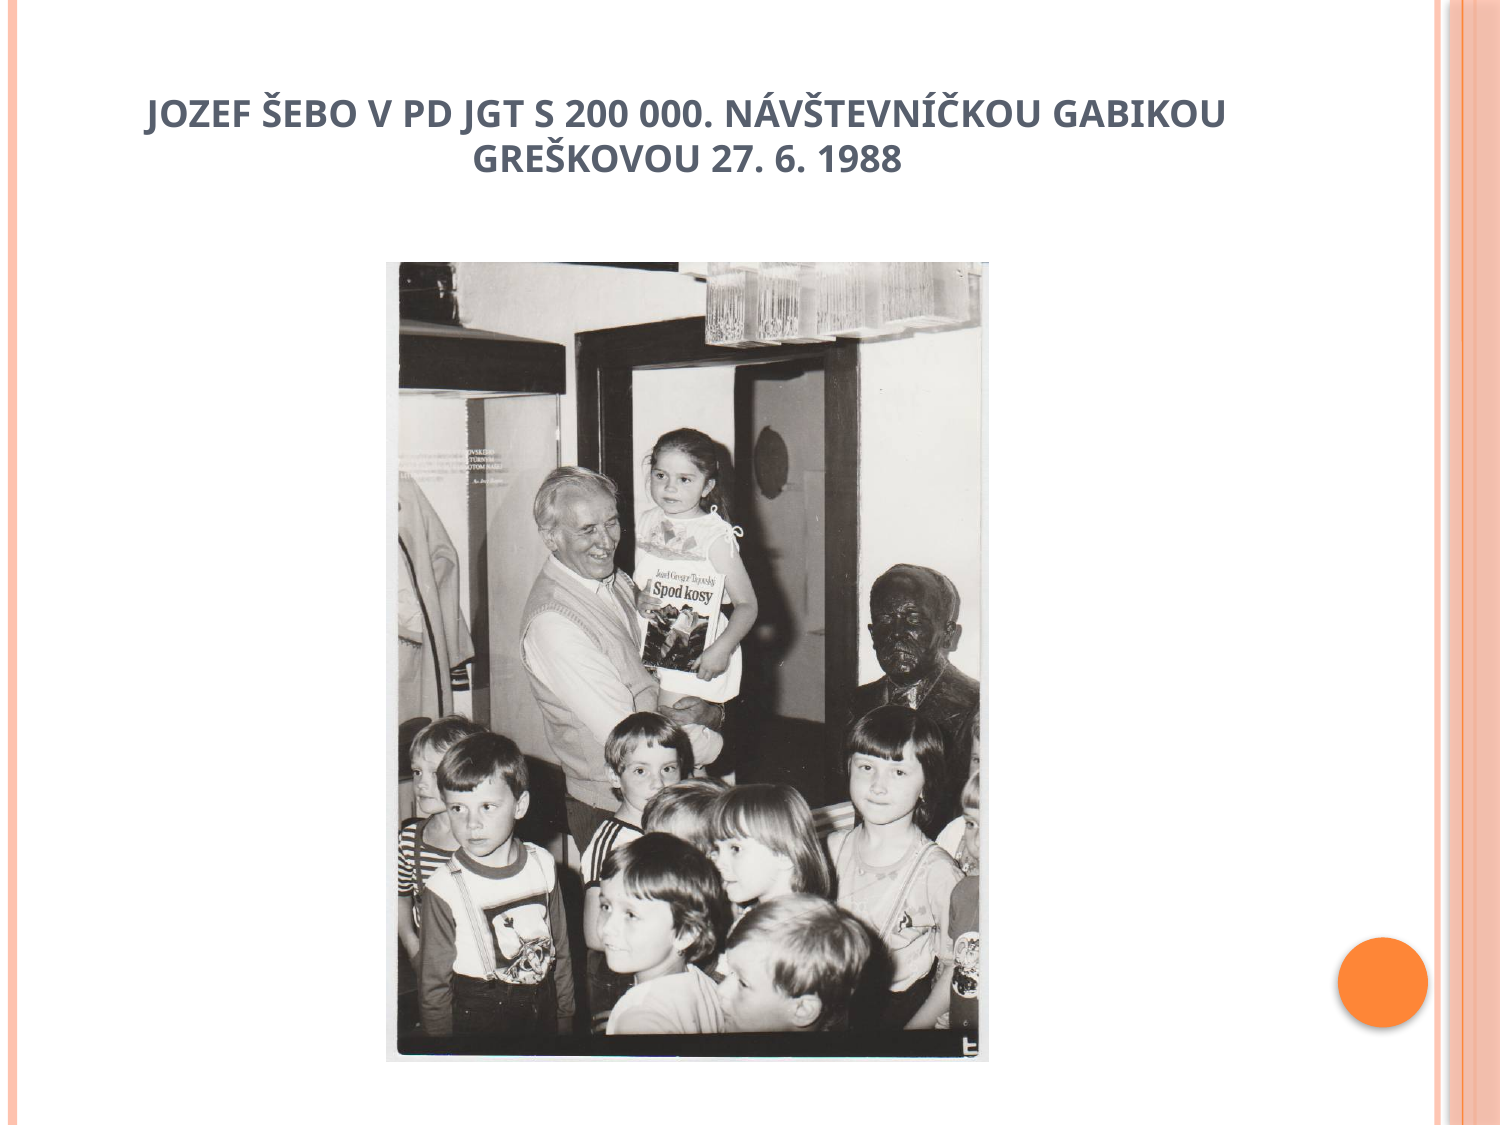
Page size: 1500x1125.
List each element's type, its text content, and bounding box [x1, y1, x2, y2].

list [386, 261, 989, 1063]
title Jozef Šebo v PD JGT s 200 000. návštevníčkou Gabikou Greškovou 27. 6. 1988 [75, 45, 1300, 233]
